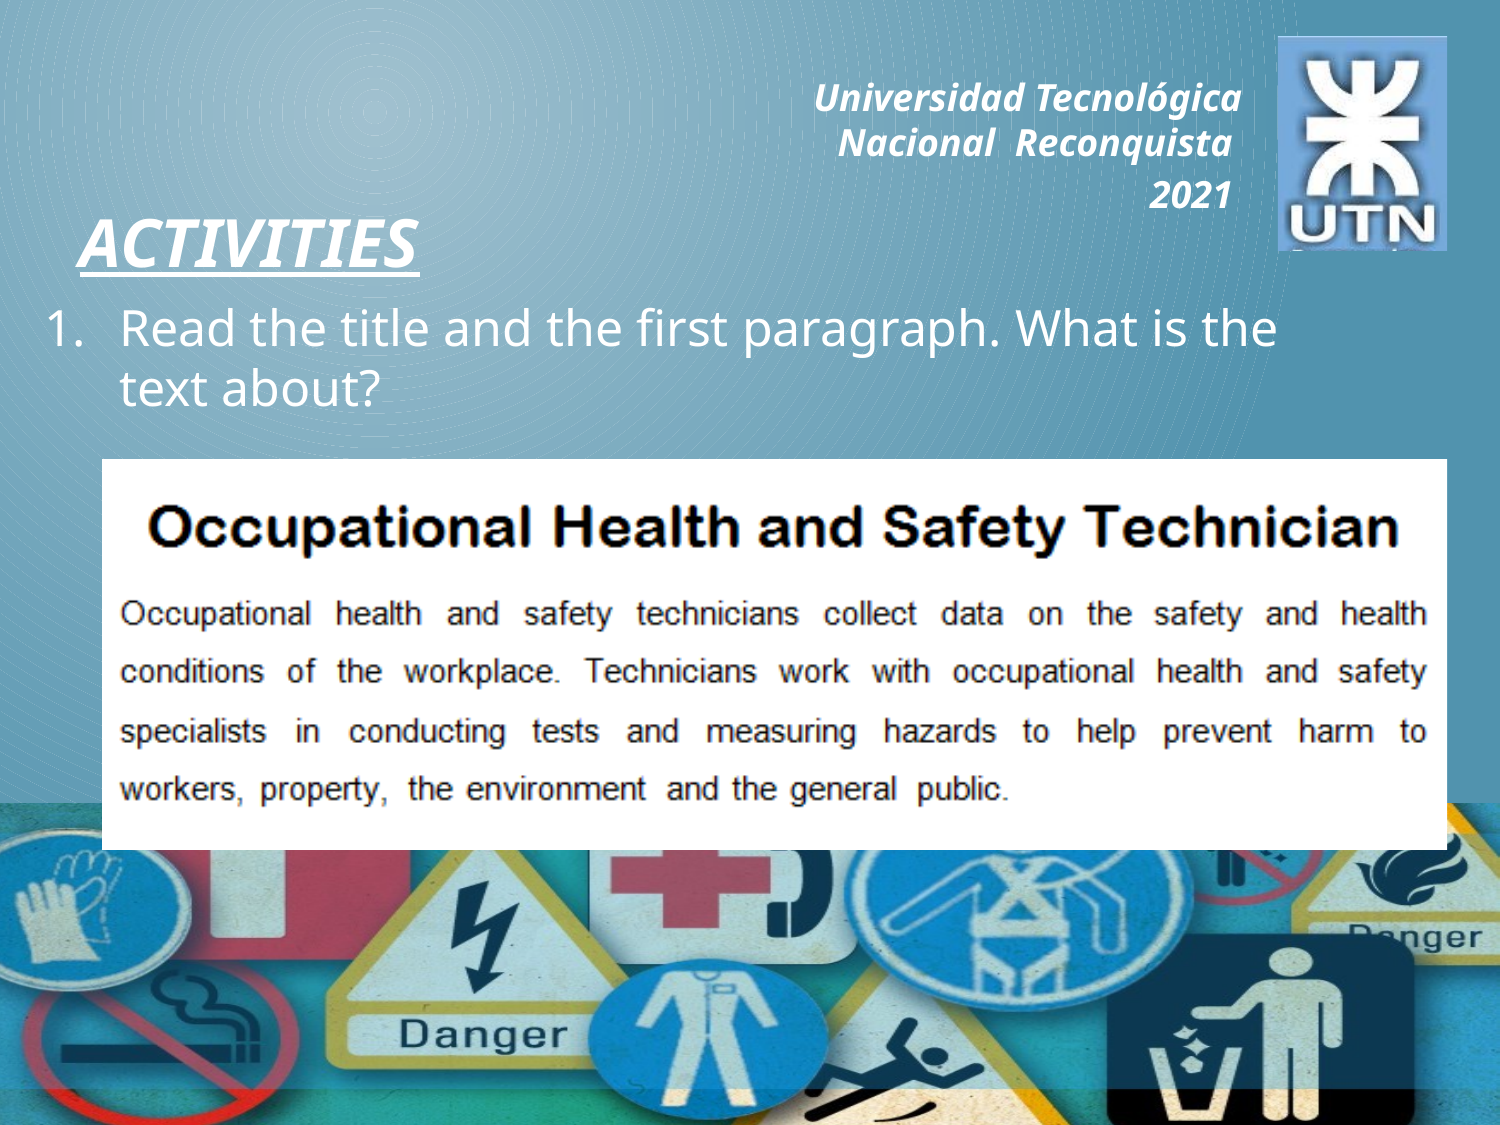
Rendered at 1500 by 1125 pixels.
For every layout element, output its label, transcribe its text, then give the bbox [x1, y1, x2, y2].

picture [0, 459, 1500, 1125]
text_box Read the title and the first paragraph. What is the text about? [29, 289, 1326, 424]
text_box ACTIVITIES [64, 193, 1184, 288]
picture [1277, 35, 1448, 251]
subtitle Universidad Tecnológica Nacional Reconquista 2021 [702, 65, 1258, 185]
